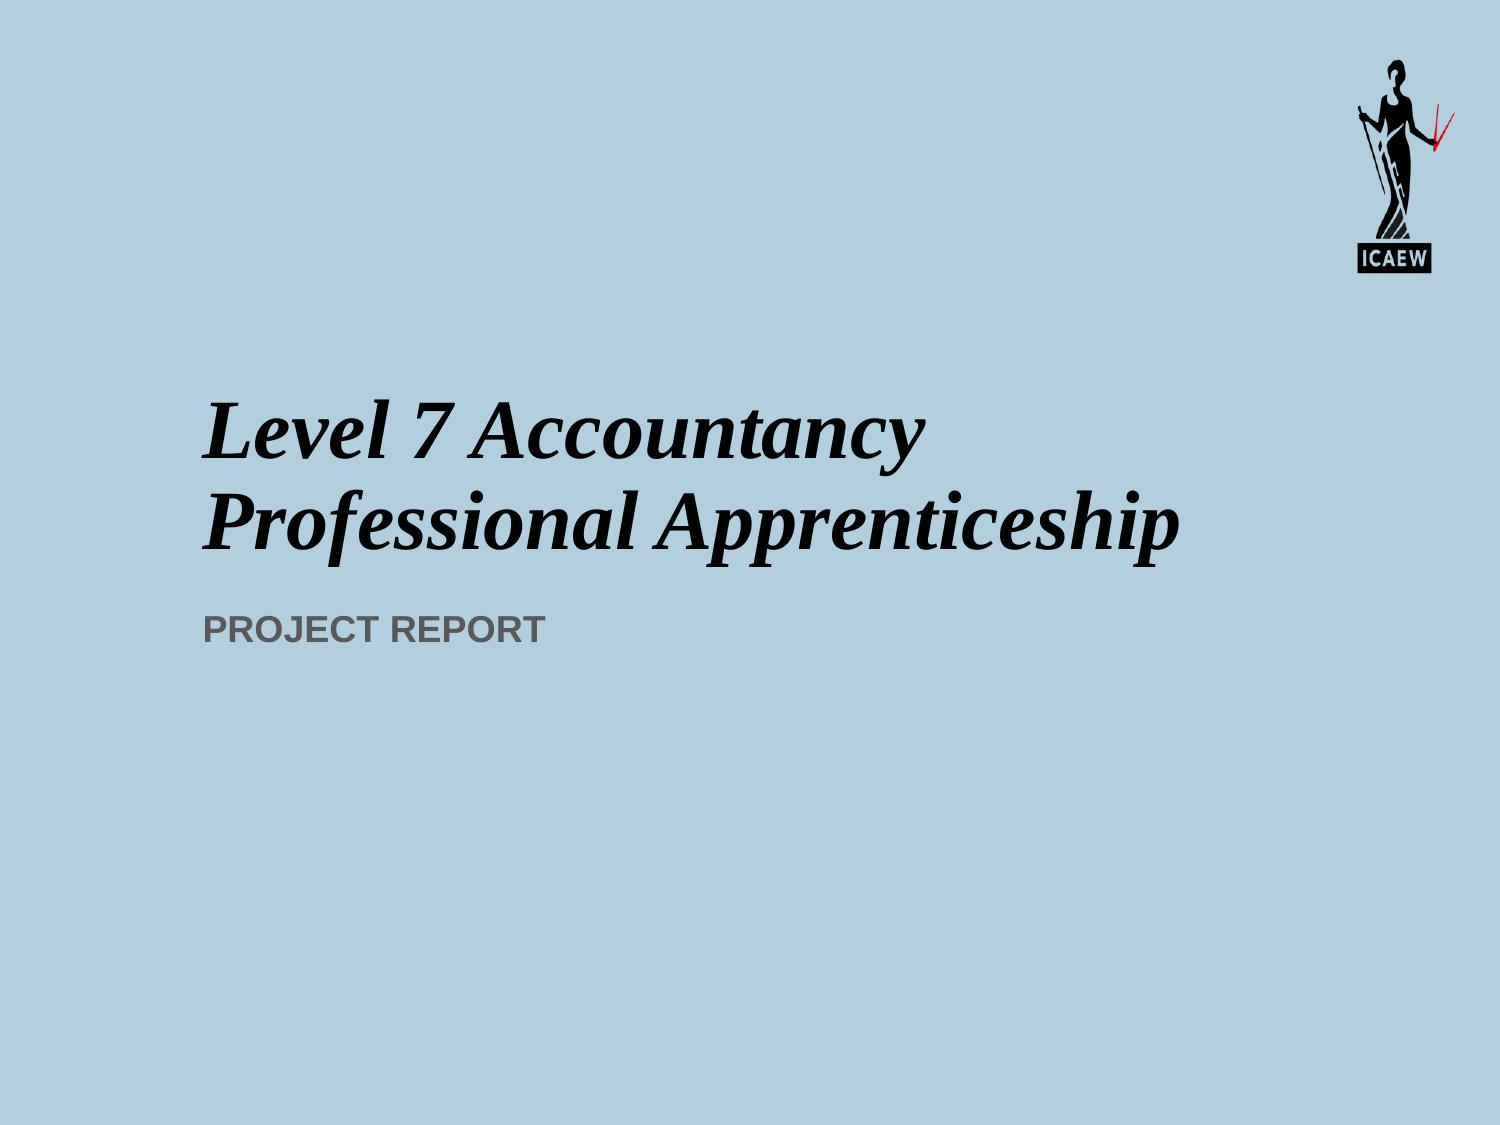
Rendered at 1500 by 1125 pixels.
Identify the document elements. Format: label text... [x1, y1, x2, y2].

title Level 7 Accountancy Professional Apprenticeship [187, 184, 1313, 576]
picture [1312, 0, 1500, 335]
subtitle Project report [187, 590, 1313, 863]
